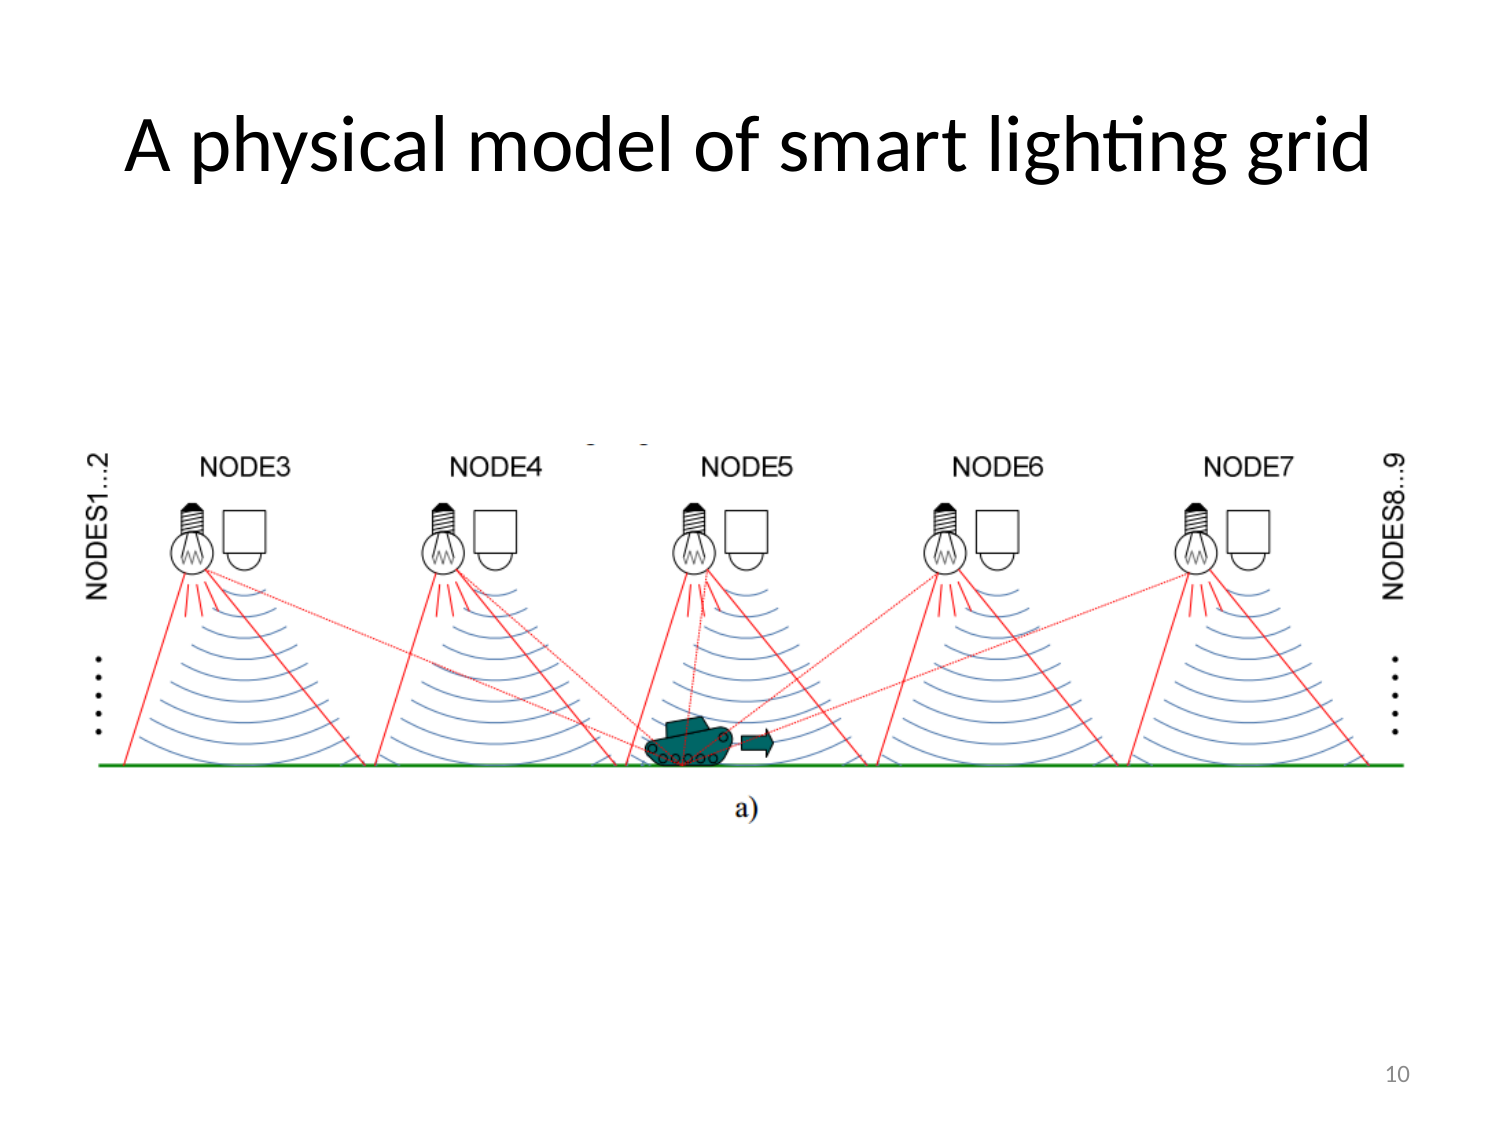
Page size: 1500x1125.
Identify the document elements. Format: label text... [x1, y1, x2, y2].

slide_number 10 [1074, 1042, 1425, 1103]
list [74, 443, 1426, 824]
title A physical model of smart lighting grid [75, 45, 1425, 233]
